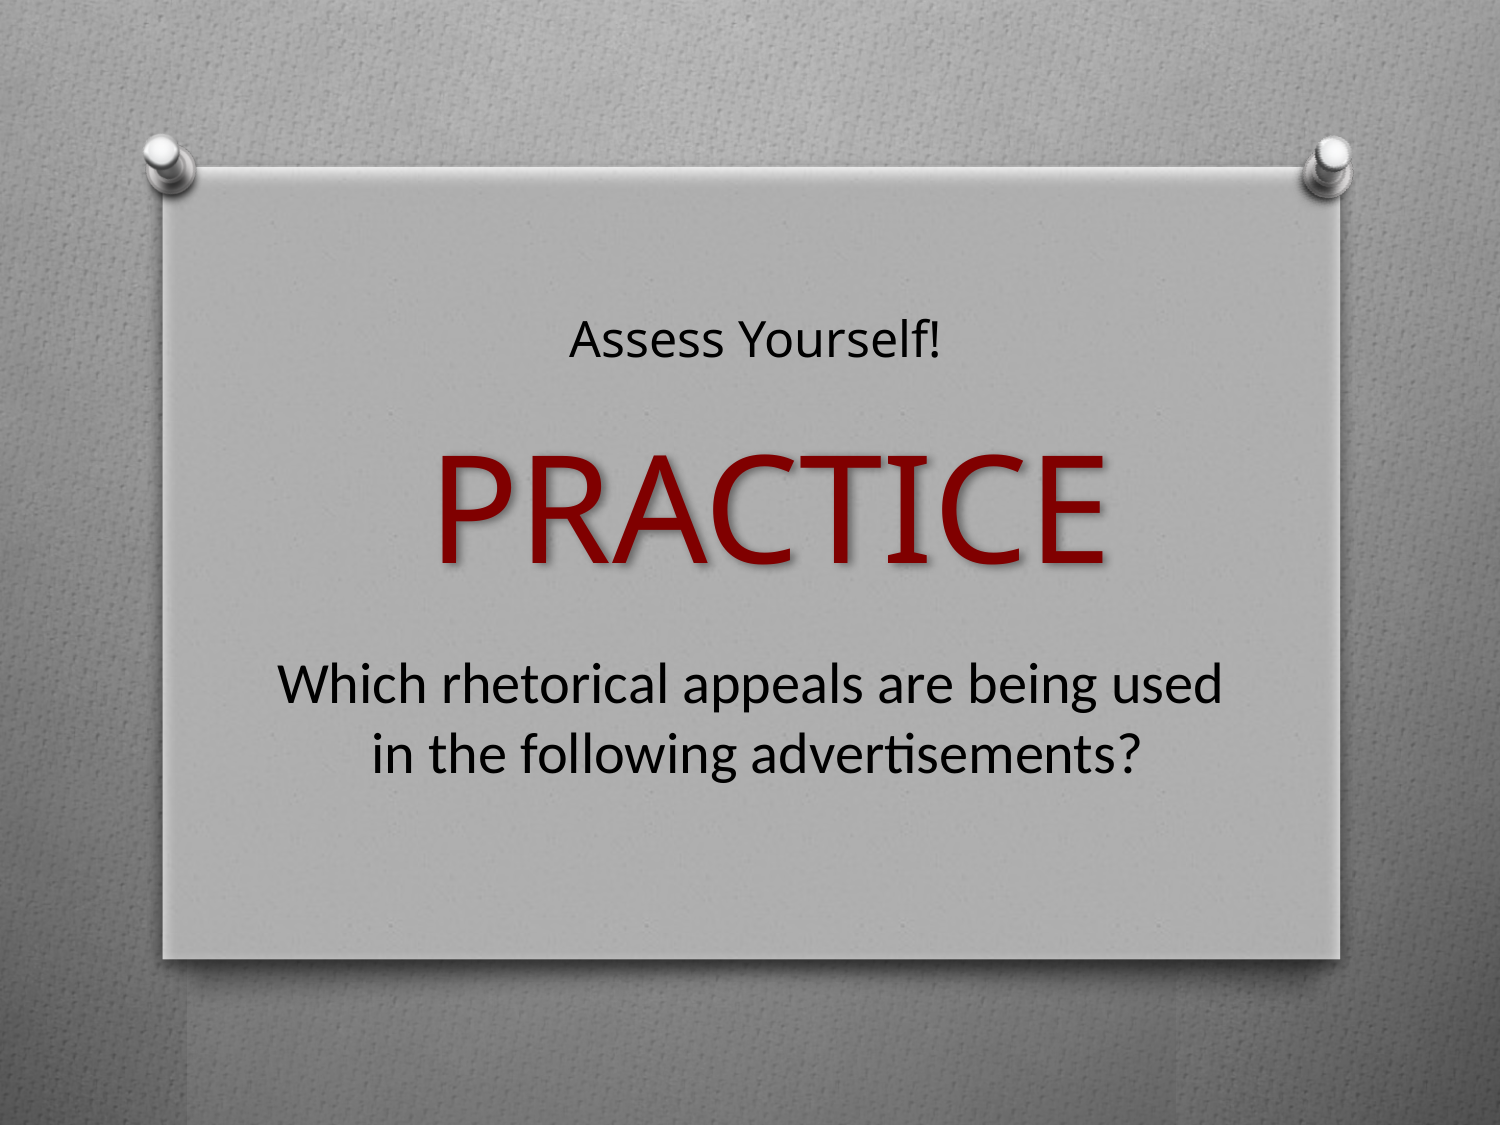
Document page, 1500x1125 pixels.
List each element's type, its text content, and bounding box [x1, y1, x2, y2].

title PRACTICE [265, 299, 1275, 600]
text_box Which rhetorical appeals are being used in the following advertisements? [262, 637, 1253, 793]
picture [112, 102, 234, 223]
subtitle Assess Yourself! [287, 299, 1225, 550]
picture [1274, 109, 1396, 230]
